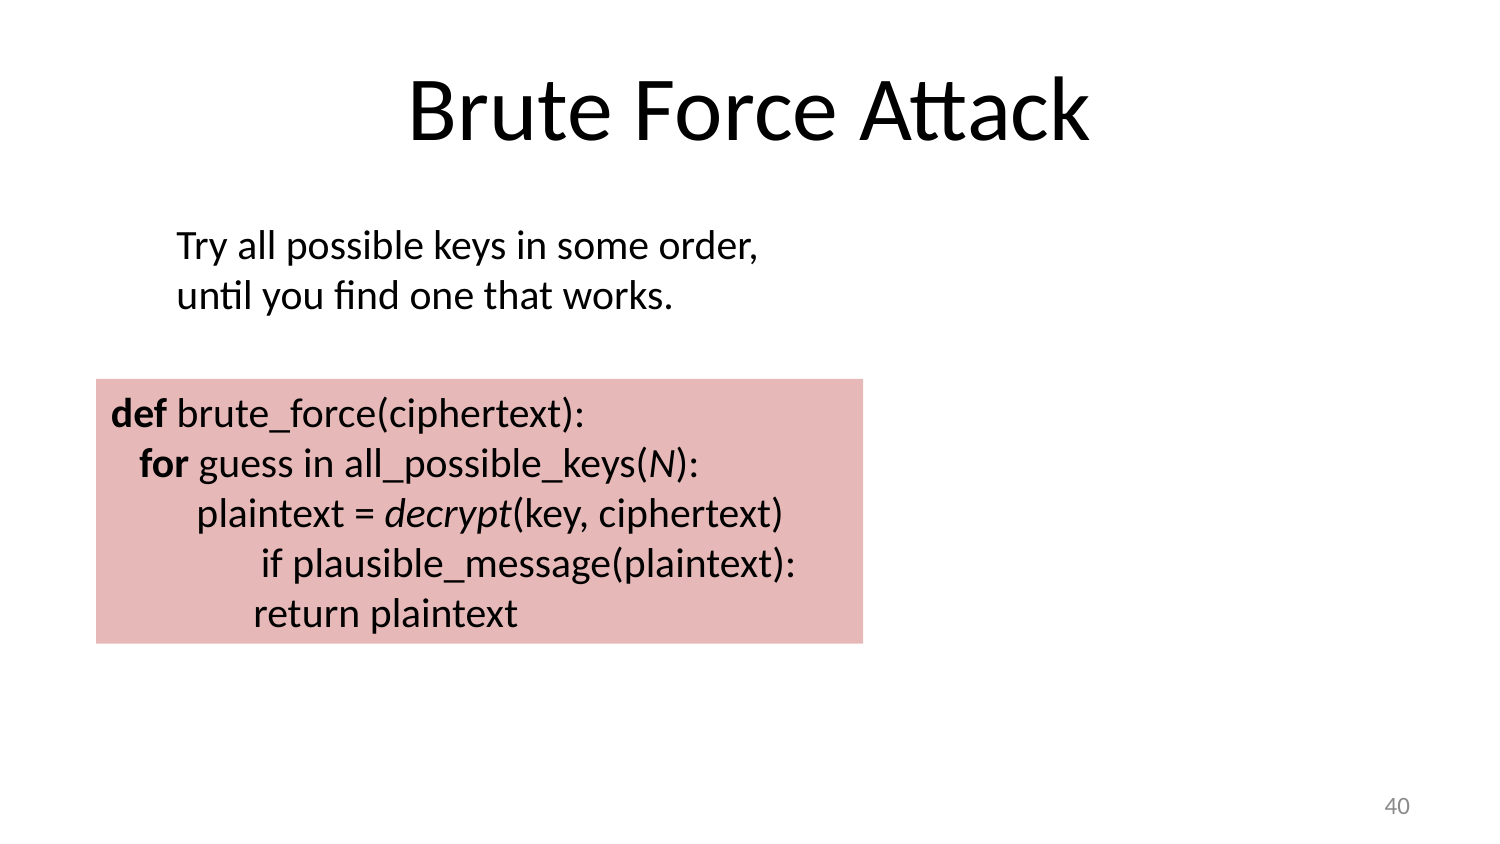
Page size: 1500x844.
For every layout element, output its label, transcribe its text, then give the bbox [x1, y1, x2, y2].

slide_number 39 [1074, 782, 1425, 827]
text_box Try all possible keys in some order, until you find one that works. [161, 210, 804, 326]
text_box def brute_force(ciphertext): for guess in all_possible_keys(N): plaintext = decrypt(key, ciphertext) if plausible_message(plaintext): return plaintext [96, 378, 864, 644]
title Brute Force Attack [75, 33, 1425, 175]
